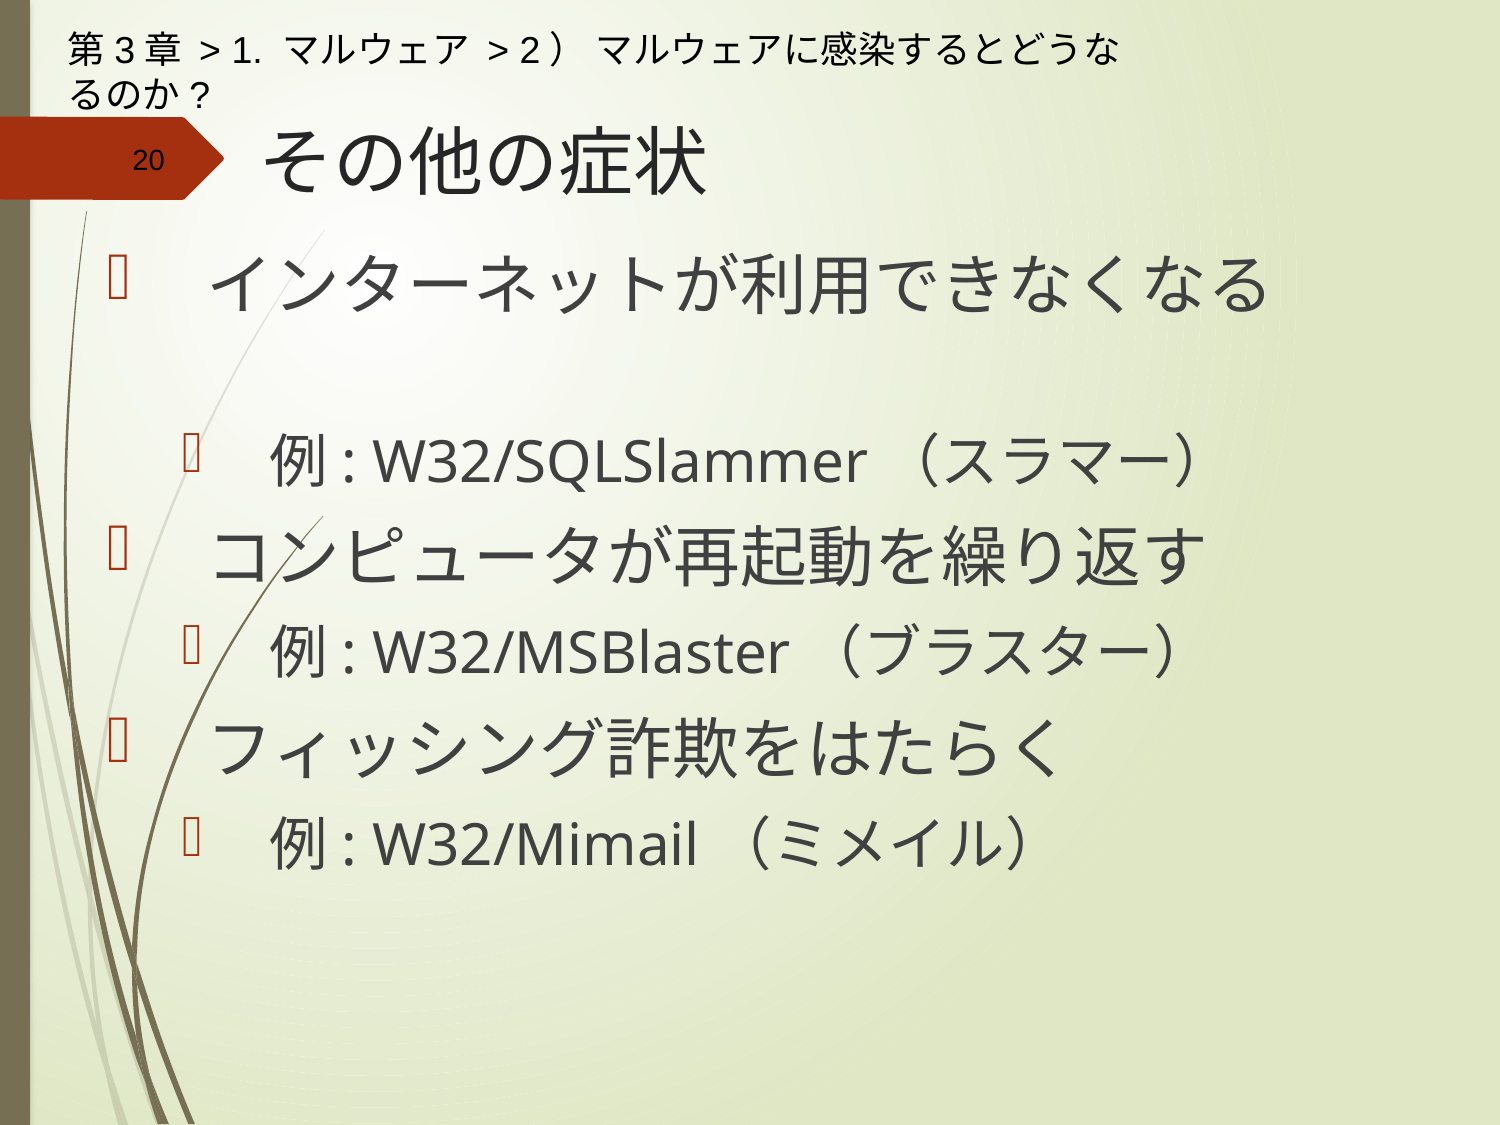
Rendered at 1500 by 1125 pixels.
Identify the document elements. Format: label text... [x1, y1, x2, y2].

text_box 第3章 > 1. マルウェア > 2） マルウェアに感染するとどうなるのか? [53, 18, 1164, 124]
title その他の症状 [243, 107, 1414, 247]
slide_number 20 [83, 129, 180, 190]
list インターネットが利用できなくなる 例: W32/SQLSlammer（スラマー） コンピュータが再起動を繰り返す 例: W32/MSBlaster（ブラスター） フィッシング詐欺をはたらく 例: W32/Mimail（ミメイル） [91, 235, 1328, 1039]
